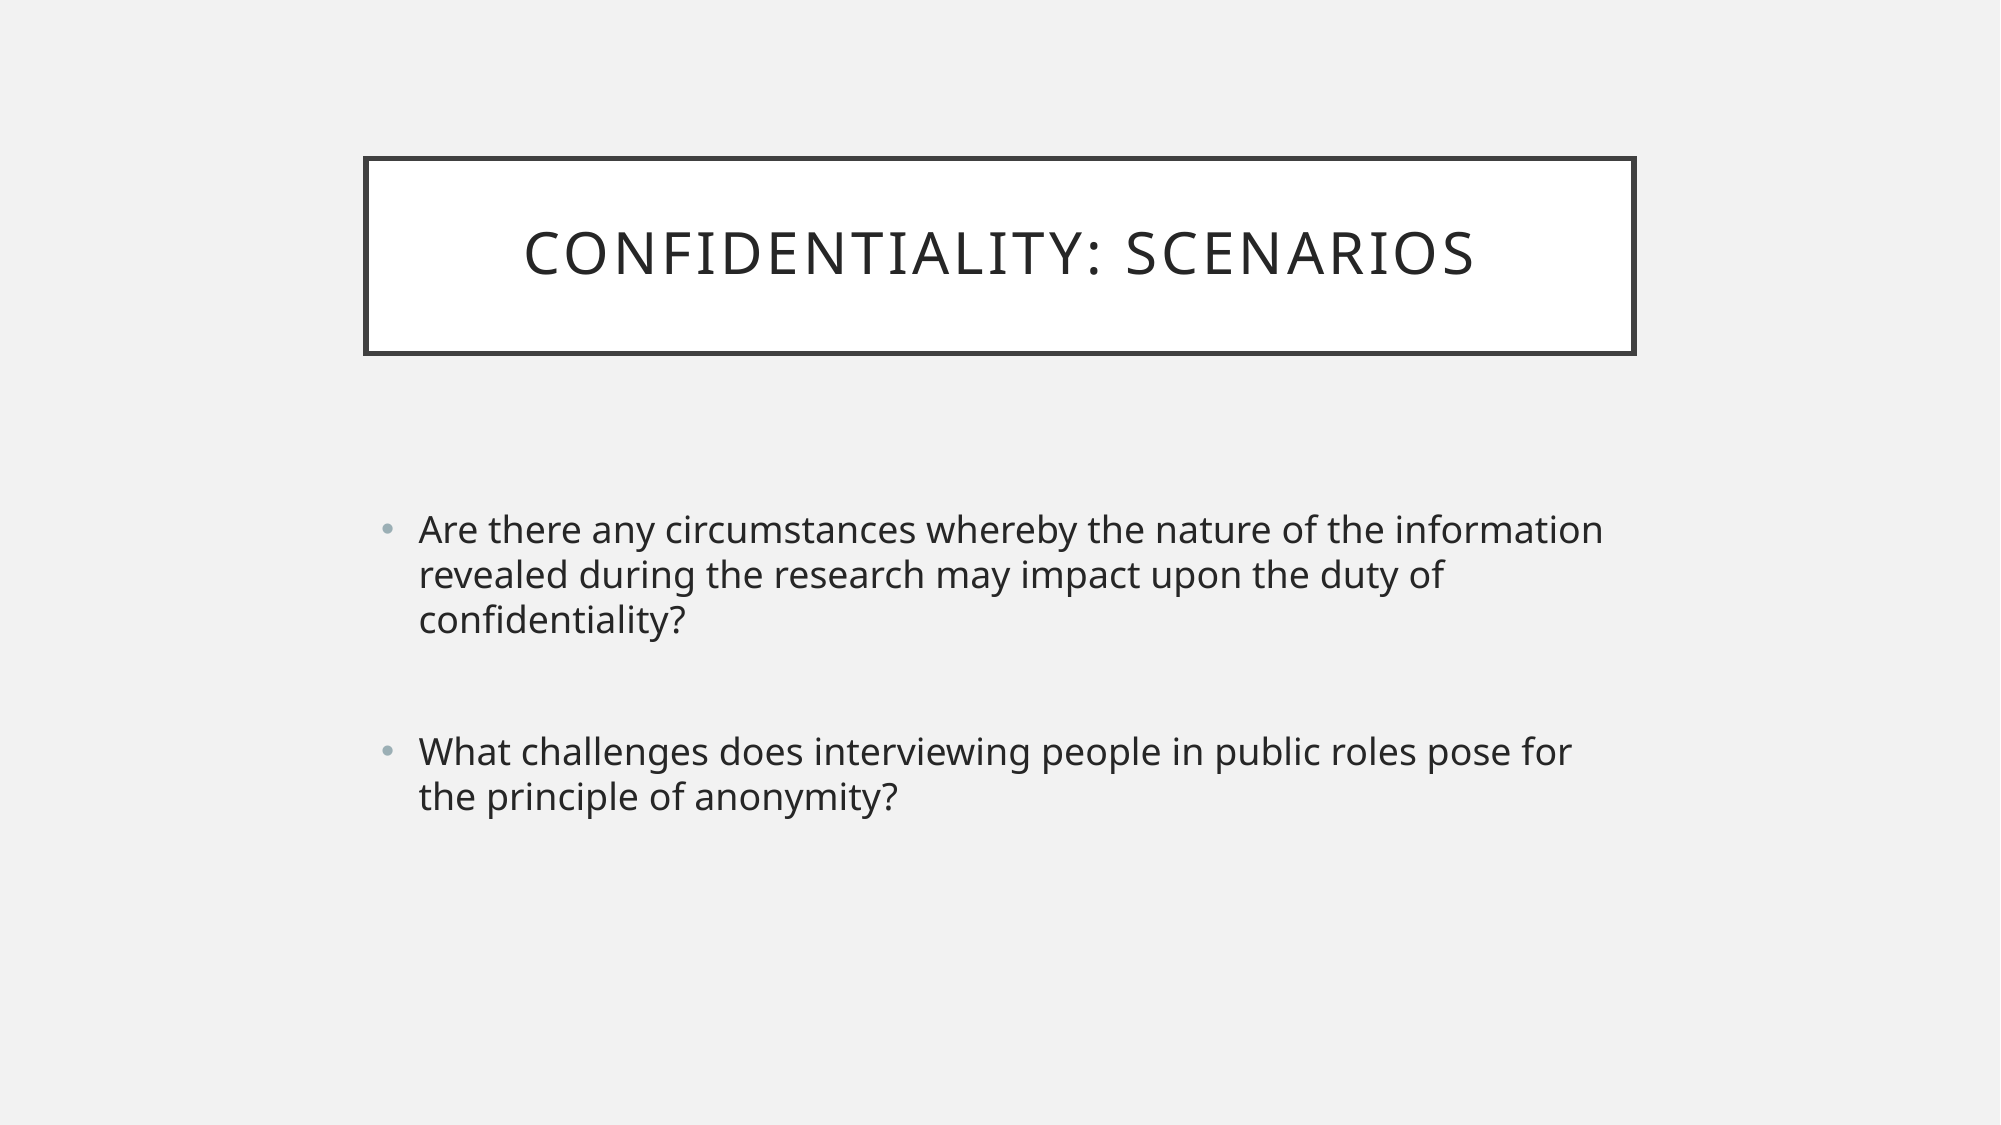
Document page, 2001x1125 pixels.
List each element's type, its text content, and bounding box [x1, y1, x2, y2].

title Confidentiality: Scenarios [363, 156, 1637, 356]
list Are there any circumstances whereby the nature of the information revealed during the research may impact upon the duty of confidentiality? What challenges does interviewing people in public roles pose for the principle of anonymity? [366, 432, 1634, 942]
